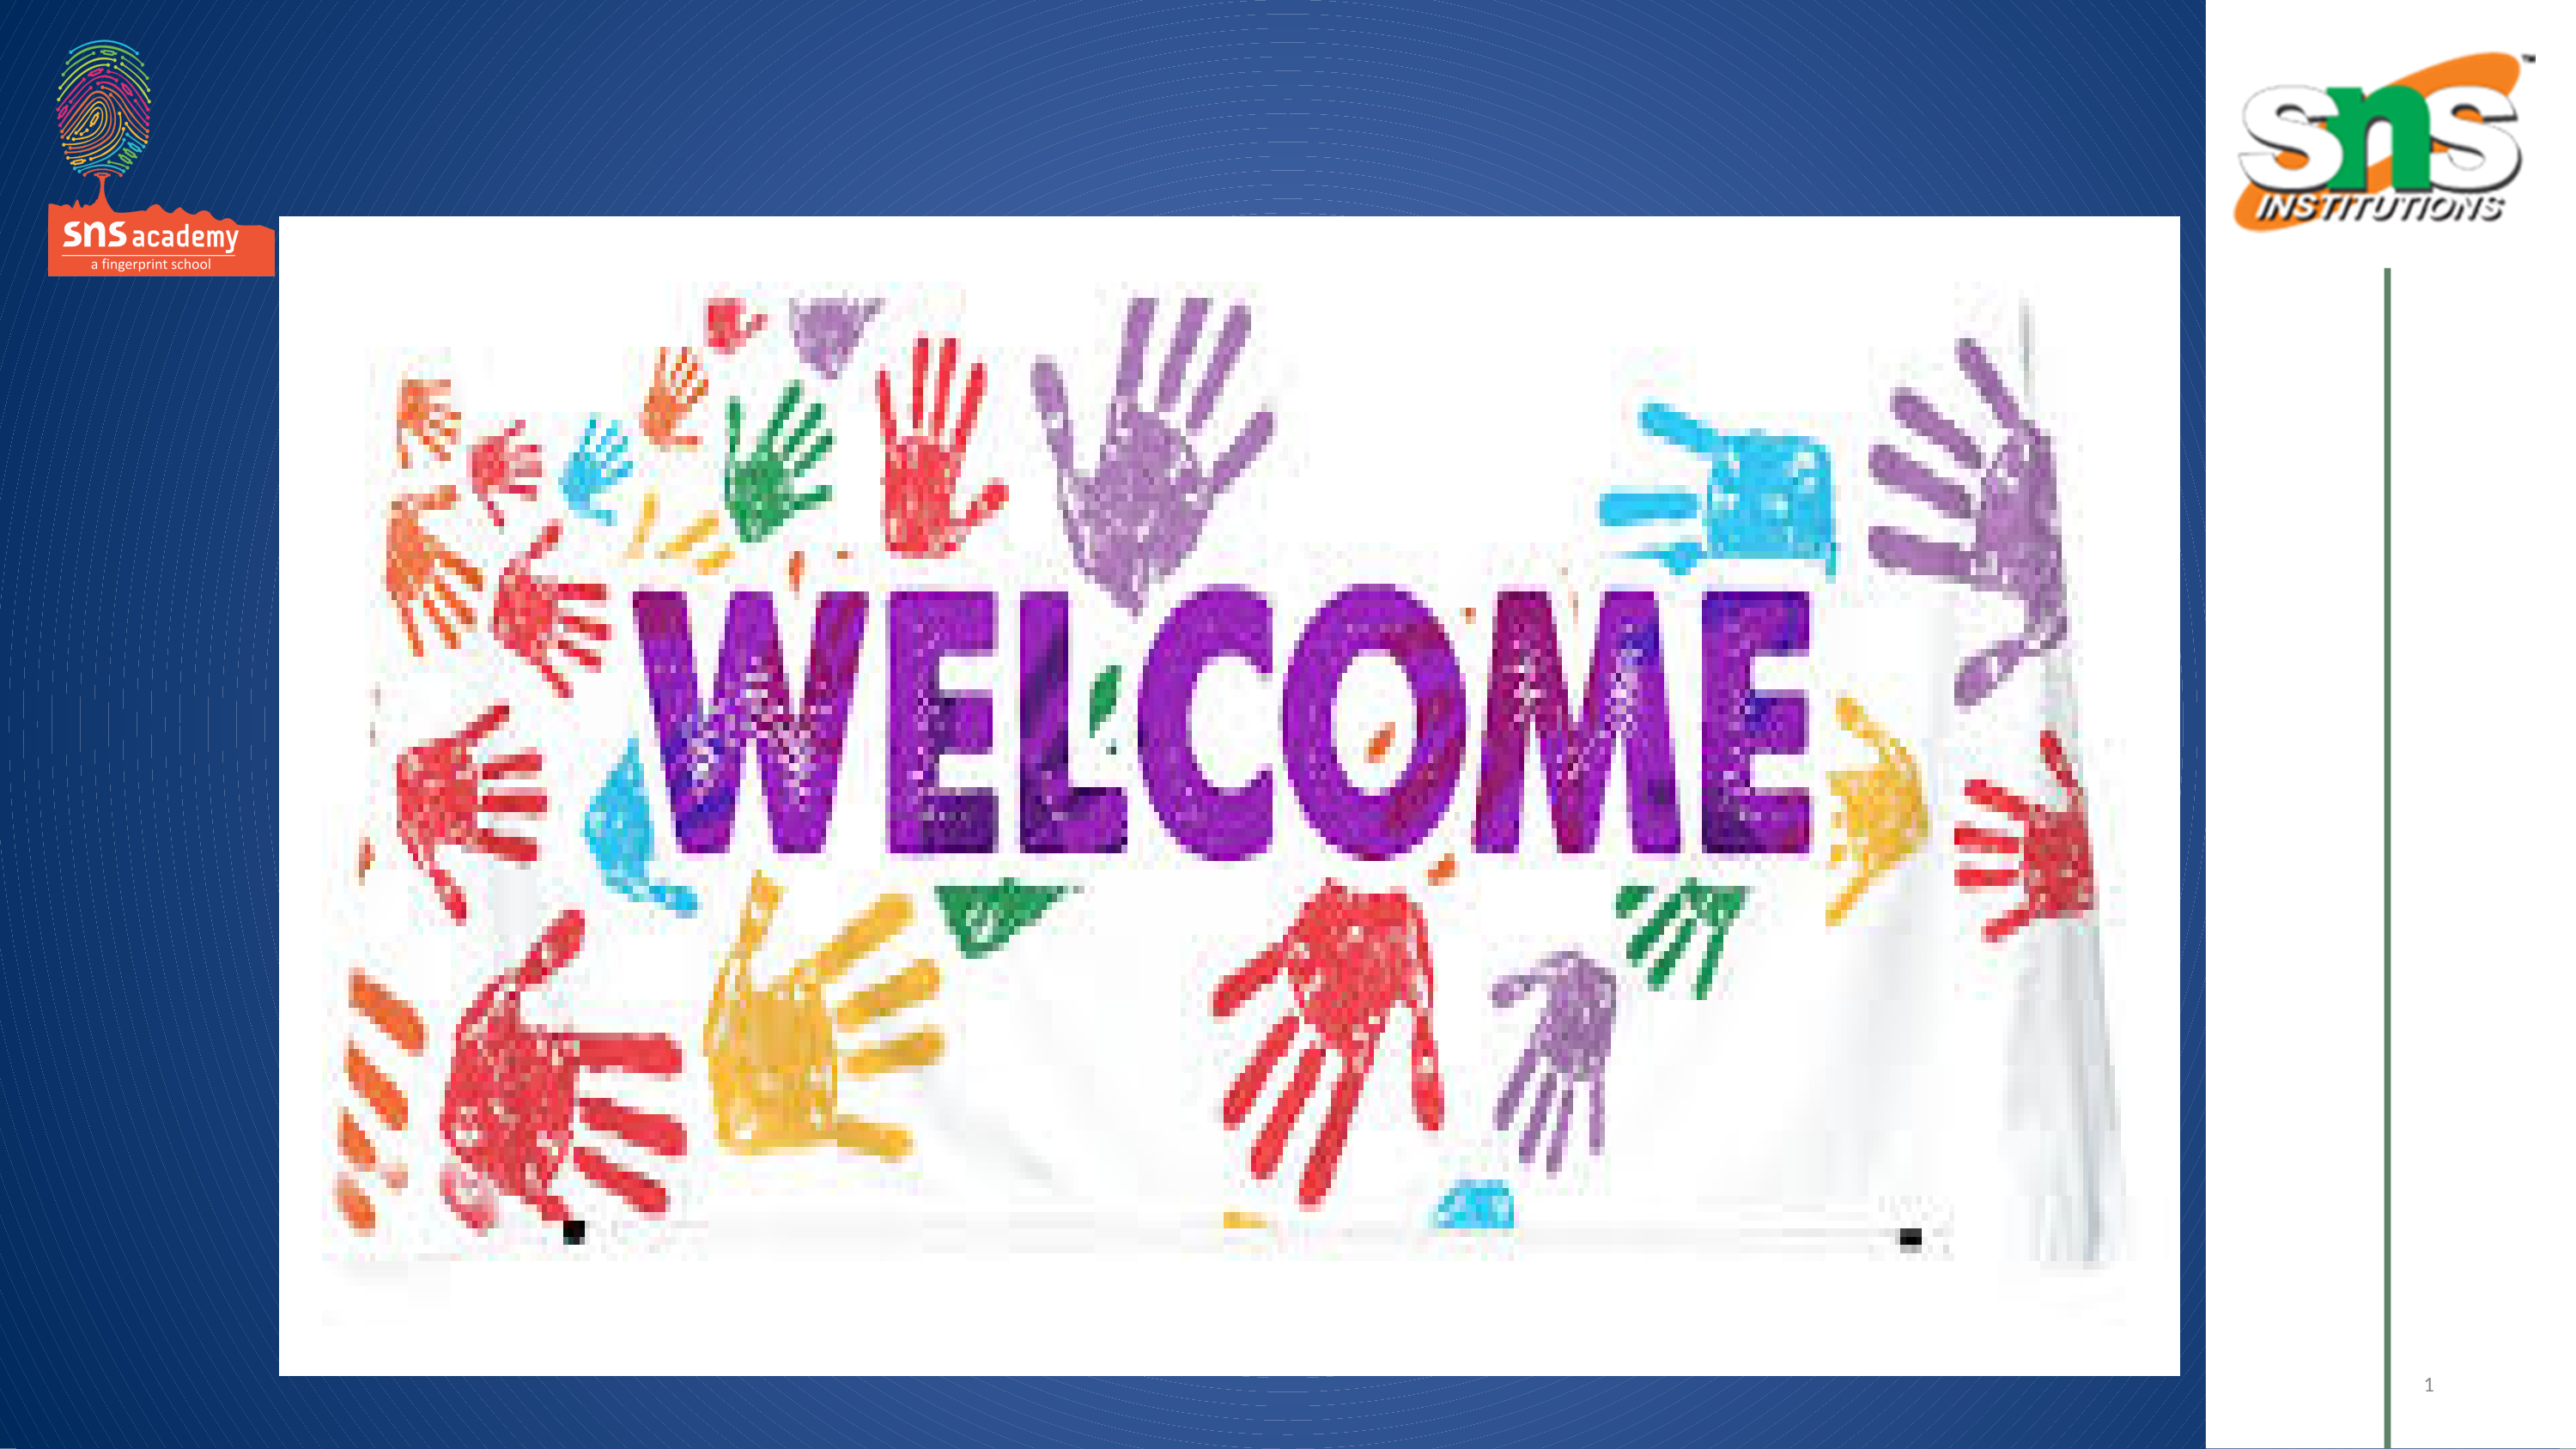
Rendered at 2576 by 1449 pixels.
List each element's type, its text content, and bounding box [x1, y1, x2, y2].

picture [2232, 49, 2536, 233]
text_box [2384, 268, 2391, 1357]
picture [38, 33, 2181, 1376]
slide_number 1 [2146, 1357, 2447, 1410]
text_box [2384, 1410, 2391, 1449]
text_box [2205, 0, 2576, 1449]
